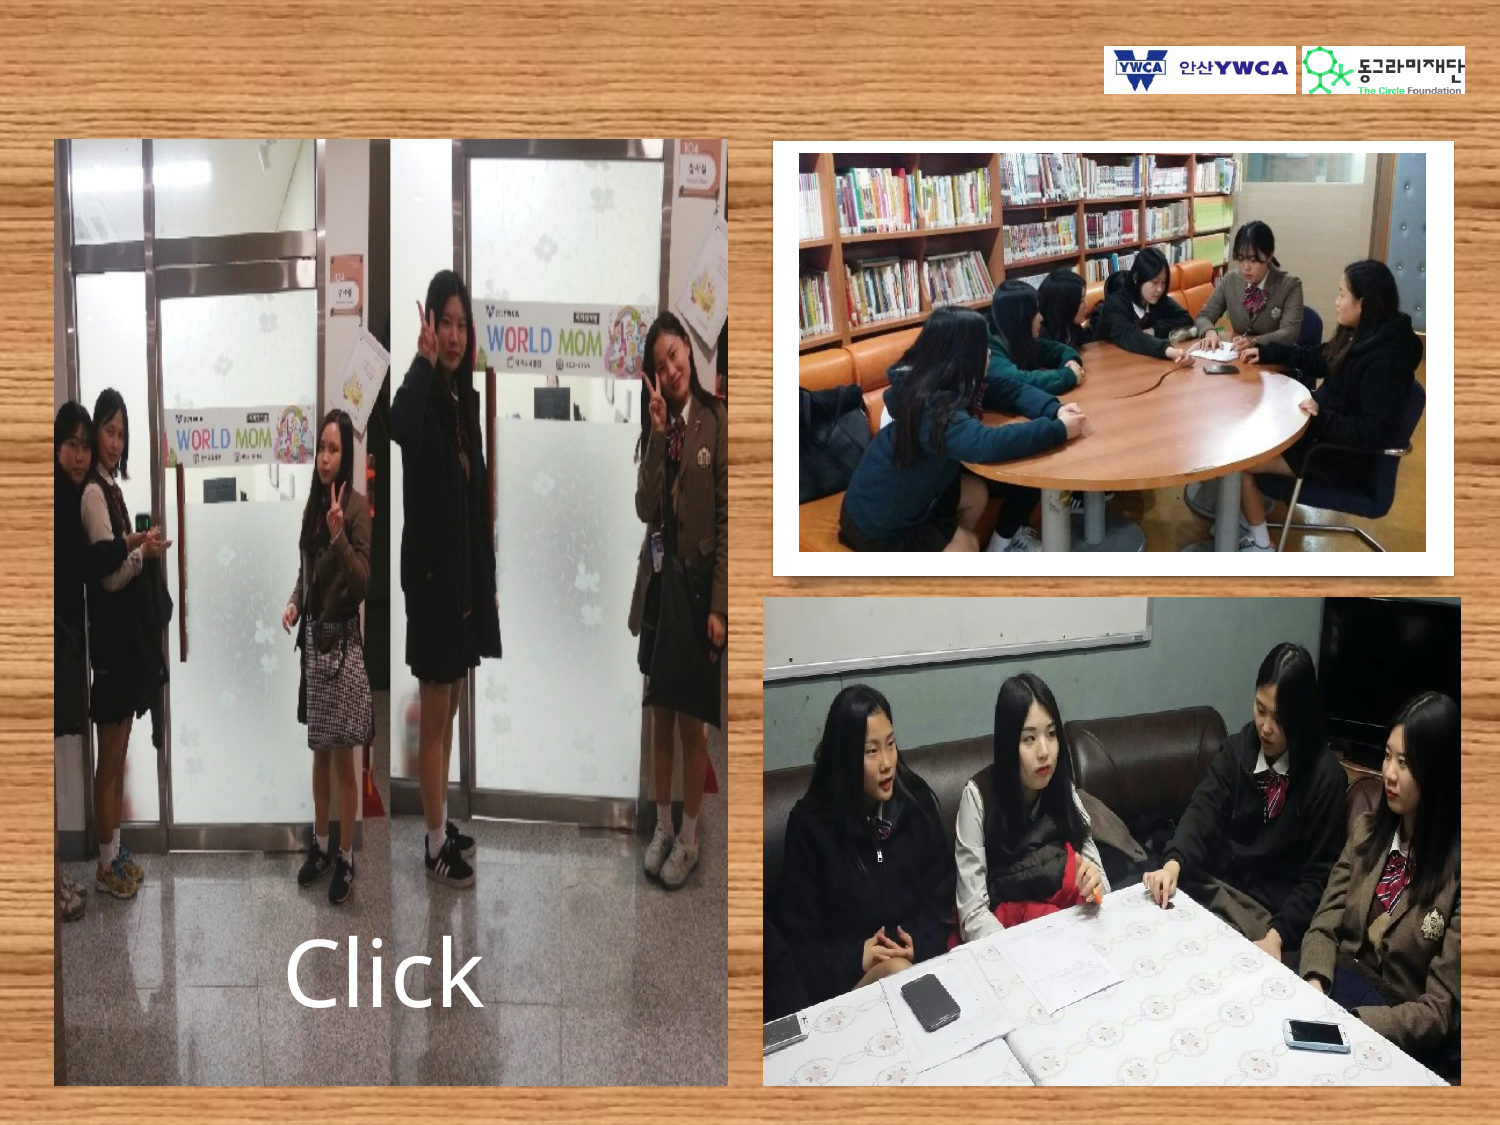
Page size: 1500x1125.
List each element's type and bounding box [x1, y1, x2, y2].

text_box [0, 0, 1500, 1125]
picture [54, 138, 729, 1086]
picture [763, 138, 1461, 1086]
text_box [1104, 46, 1466, 94]
